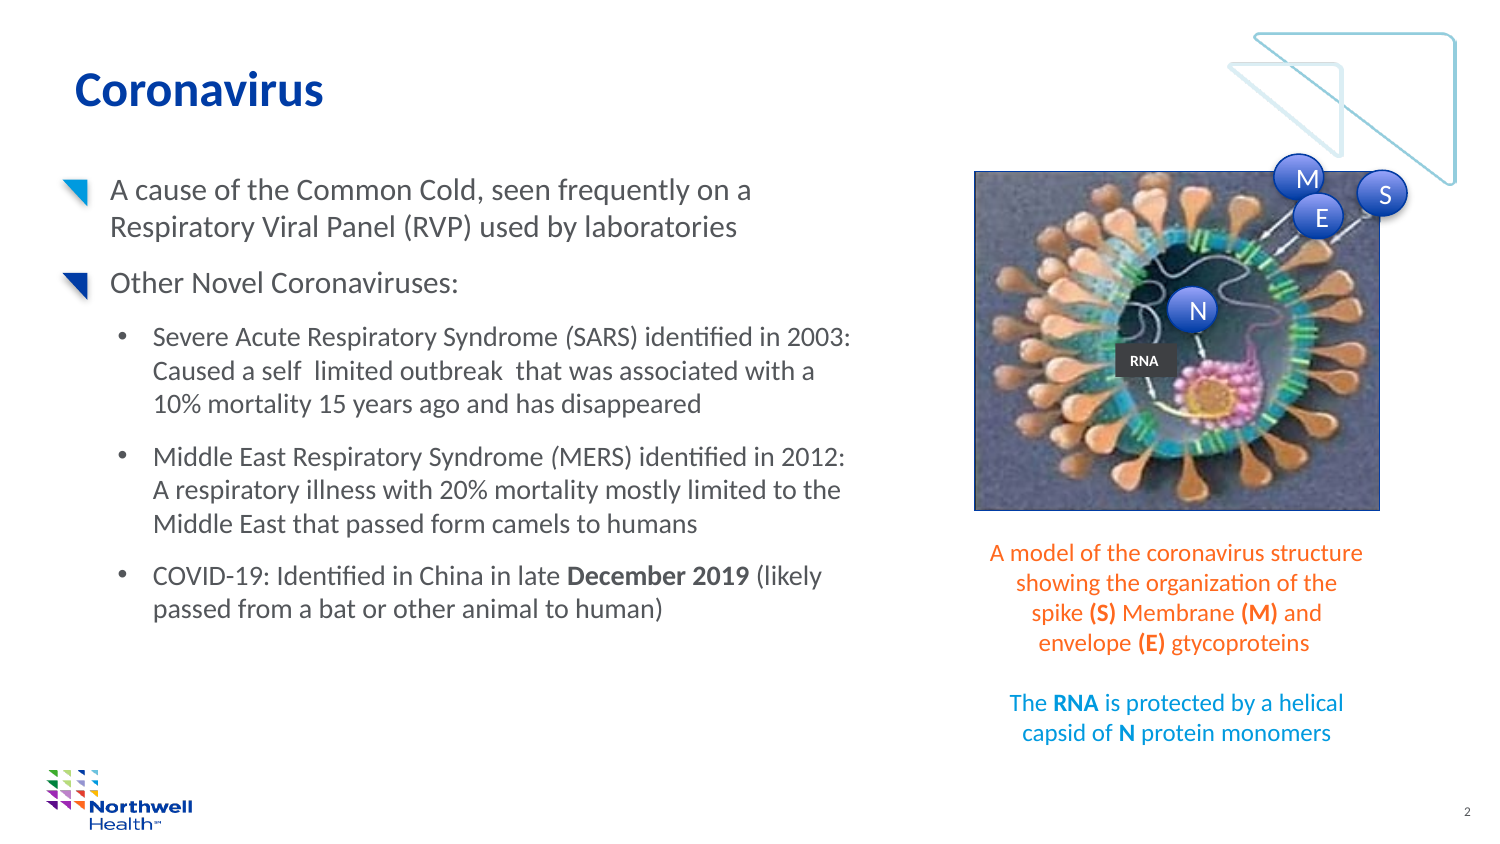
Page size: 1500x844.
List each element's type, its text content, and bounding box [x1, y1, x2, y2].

picture [46, 770, 192, 830]
title Coronavirus [75, 56, 1425, 155]
text_box [61, 178, 89, 208]
picture [1227, 32, 1457, 223]
text_box 2 [1364, 795, 1486, 831]
text_box A model of the coronavirus structure showing the organization of the spike (S) Membrane (M) and envelope (E) gtycoproteins The RNA is protected by a helical capsid of N protein monomers [974, 529, 1380, 754]
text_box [974, 153, 1408, 511]
list A cause of the Common Cold, seen frequently on a Respiratory Viral Panel (RVP) used by laboratories Other Novel Coronaviruses: Severe Acute Respiratory Syndrome (SARS) identified in 2003: Caused a self limited outbreak that was associated with a 10% mortality 15 years ago and has disappeared Middle East Respiratory Syndrome (MERS) identified in 2012: A respiratory illness with 20% mortality mostly limited to the Middle East that passed form camels to humans COVID-19: Identified in China in late December 2019 (likely passed from a bat or other animal to human) [75, 168, 863, 732]
text_box [61, 272, 89, 301]
